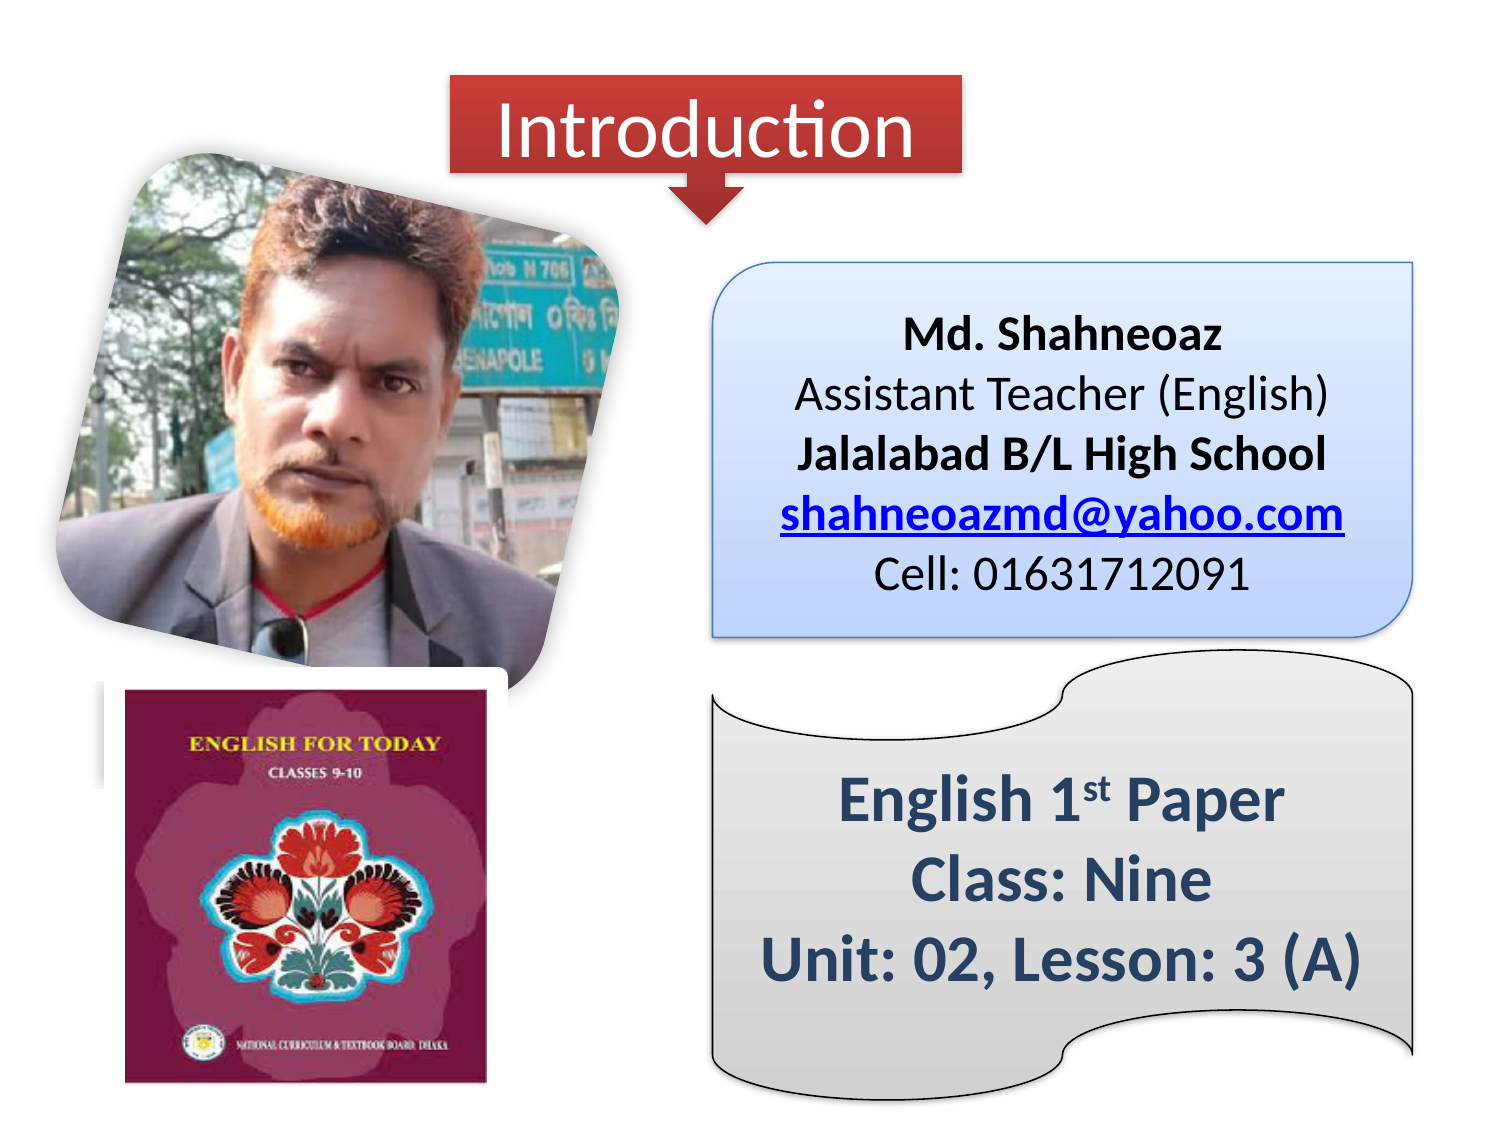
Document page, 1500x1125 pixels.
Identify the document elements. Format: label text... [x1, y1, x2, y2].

text_box English 1st Paper Class: Nine Unit: 02, Lesson: 3 (A) [711, 649, 1414, 1101]
text_box Introduction [449, 74, 963, 225]
text_box Md. Shahneoaz Assistant Teacher (English) Jalalabad B/L High School shahneoazmd@yahoo.com Cell: 01631712091 [711, 261, 1414, 639]
picture [124, 687, 488, 1087]
picture [55, 153, 619, 690]
